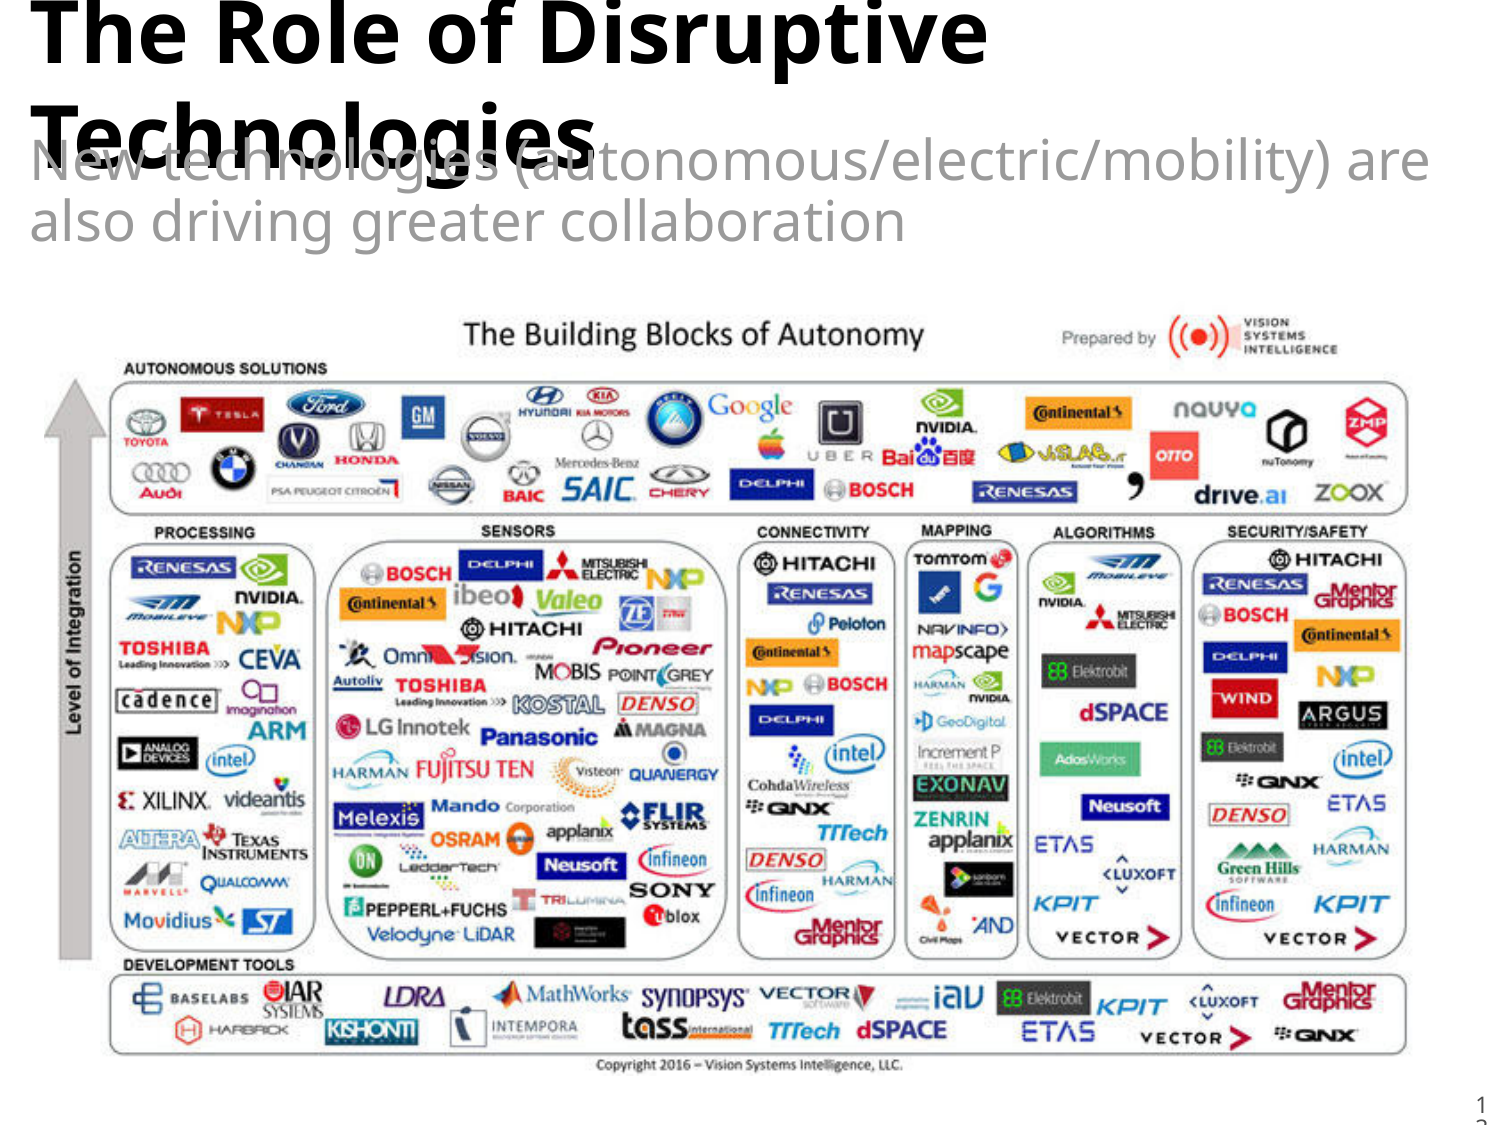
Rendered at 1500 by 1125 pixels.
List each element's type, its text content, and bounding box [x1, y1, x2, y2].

slide_number 13 [1464, 1085, 1500, 1125]
picture [43, 301, 1416, 1077]
list New technologies (autonomous/electric/mobility) are also driving greater collaboration [29, 131, 1471, 252]
title The Role of Disruptive Technologies [29, 29, 1471, 131]
